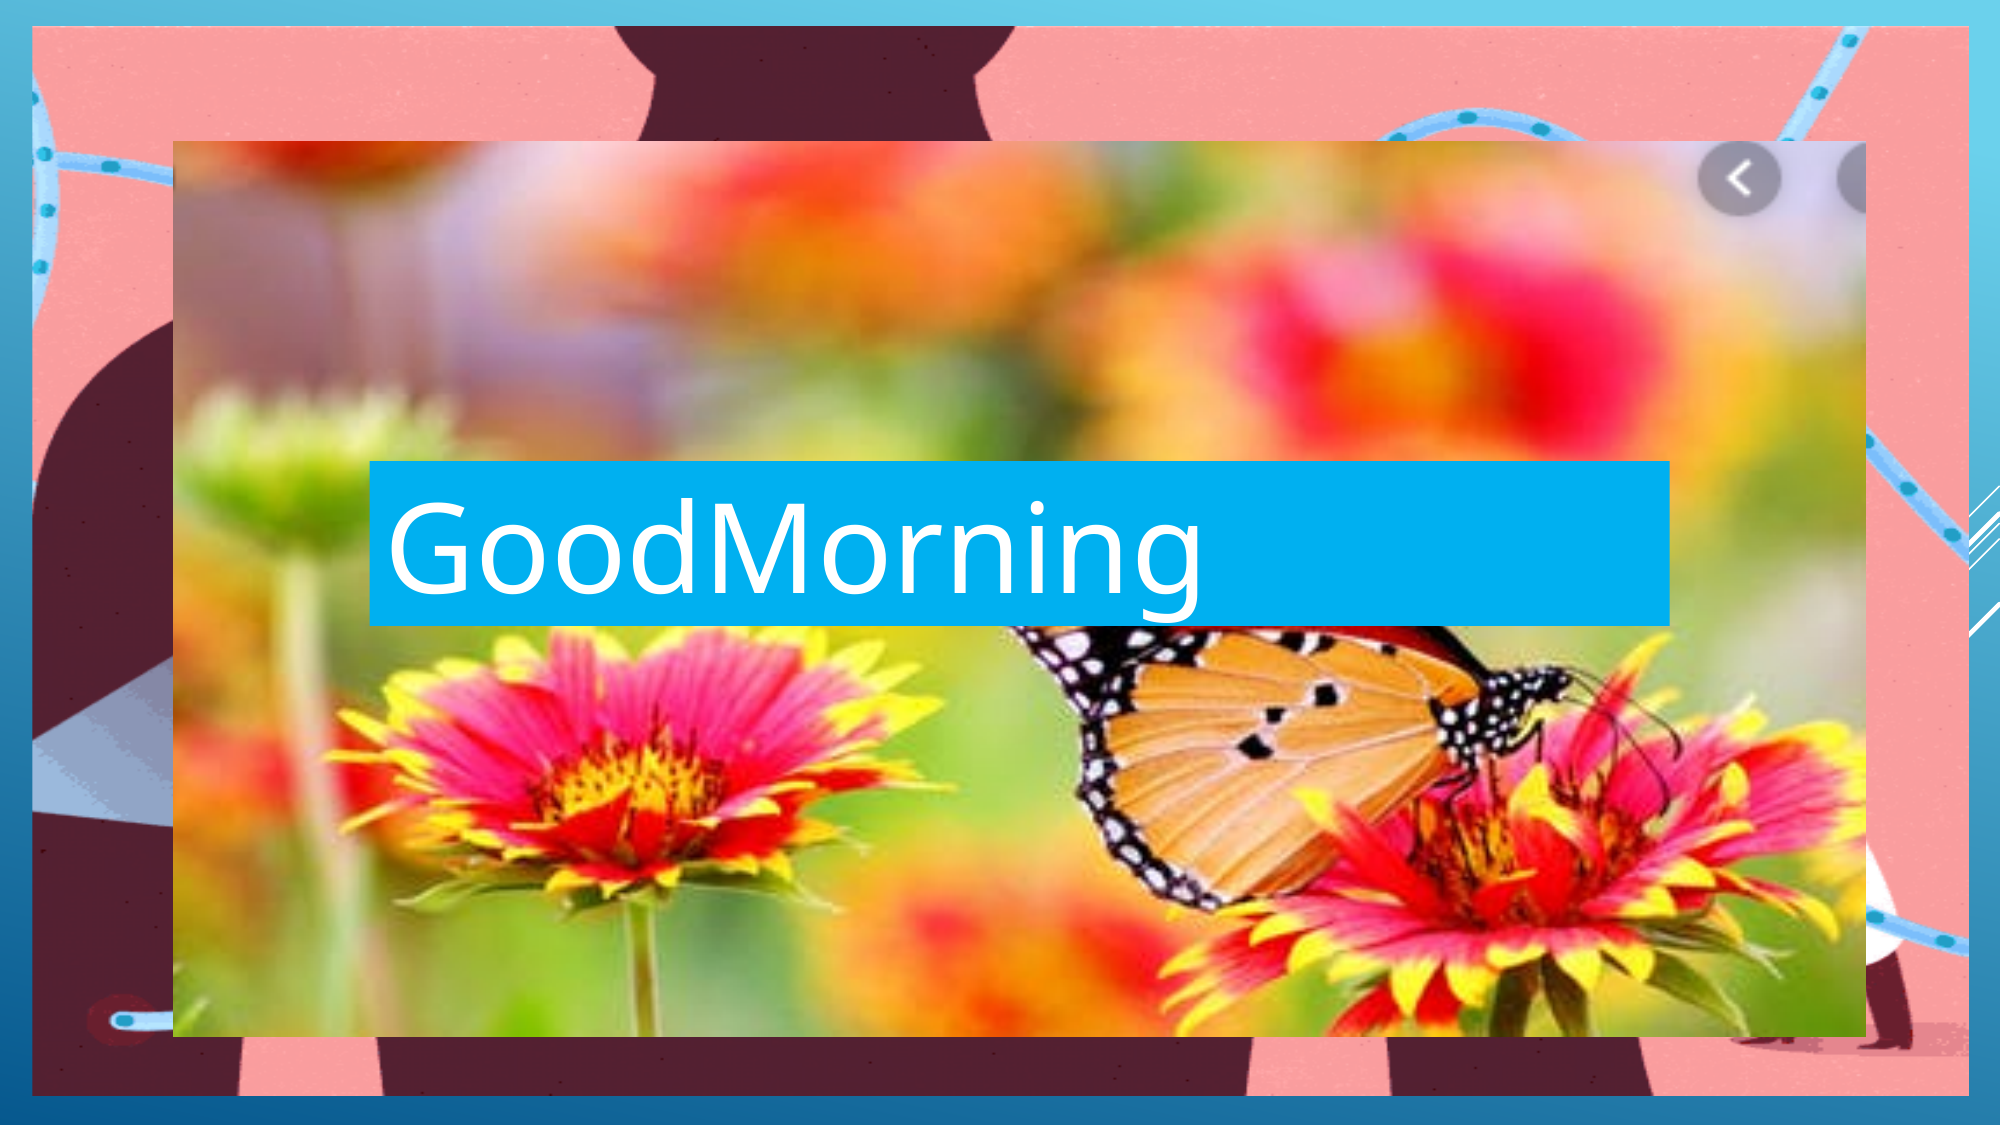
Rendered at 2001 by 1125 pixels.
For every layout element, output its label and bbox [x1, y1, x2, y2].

text_box [173, 140, 1866, 1037]
picture [32, 26, 1969, 1096]
